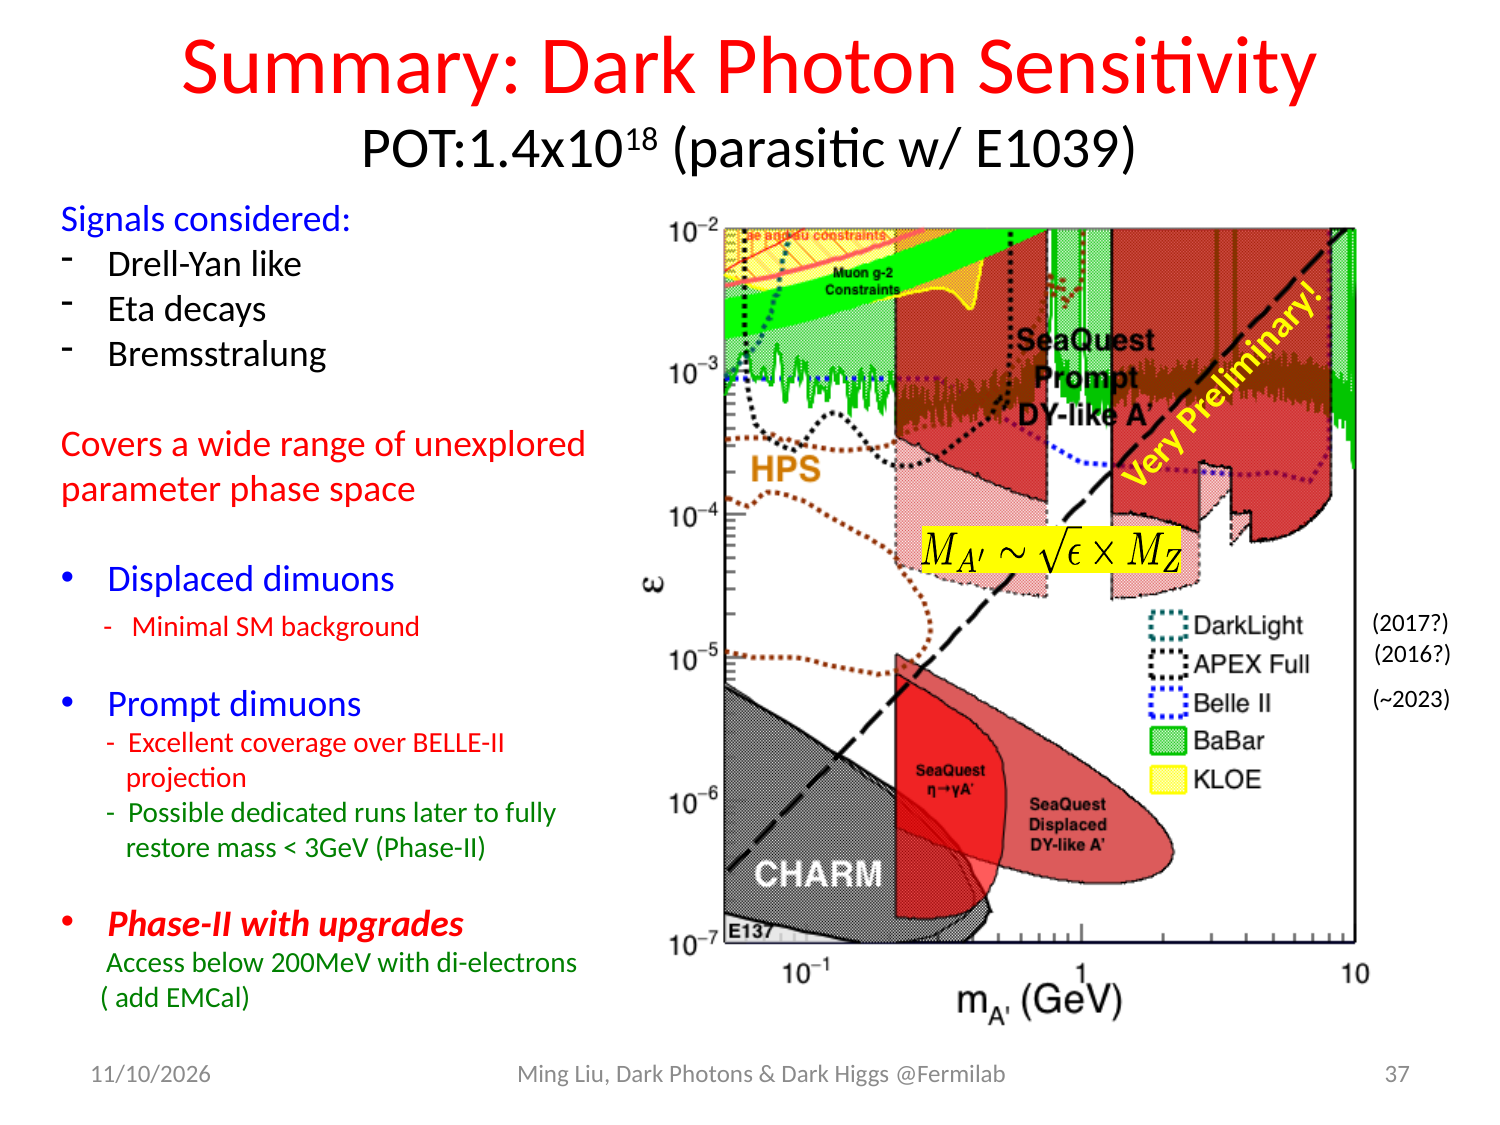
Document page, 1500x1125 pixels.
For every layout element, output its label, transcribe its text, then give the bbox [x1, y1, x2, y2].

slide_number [75, 1042, 425, 1103]
text_box (2017?) [1392, 598, 1465, 644]
slide_number 37 [1074, 1042, 1425, 1103]
text_box (~2023) [1392, 675, 1466, 721]
footer Ming Liu, Dark Photons & Dark Higgs @Fermilab [461, 1042, 1063, 1103]
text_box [632, 206, 1387, 1030]
text_box Signals considered: Drell-Yan like Eta decays Bremsstralung Covers a wide range of unexplored parameter phase space Displaced dimuons - Minimal SM background Prompt dimuons - Excellent coverage over BELLE-II projection - Possible dedicated runs later to fully restore mass < 3GeV (Phase-II) Phase-II with upgrades Access below 200MeV with di-electrons ( add EMCal) [46, 186, 632, 1021]
title Summary: Dark Photon Sensitivity POT:1.4x1018 (parasitic w/ E1039) [75, 3, 1425, 187]
text_box (2016?) [1392, 630, 1467, 675]
